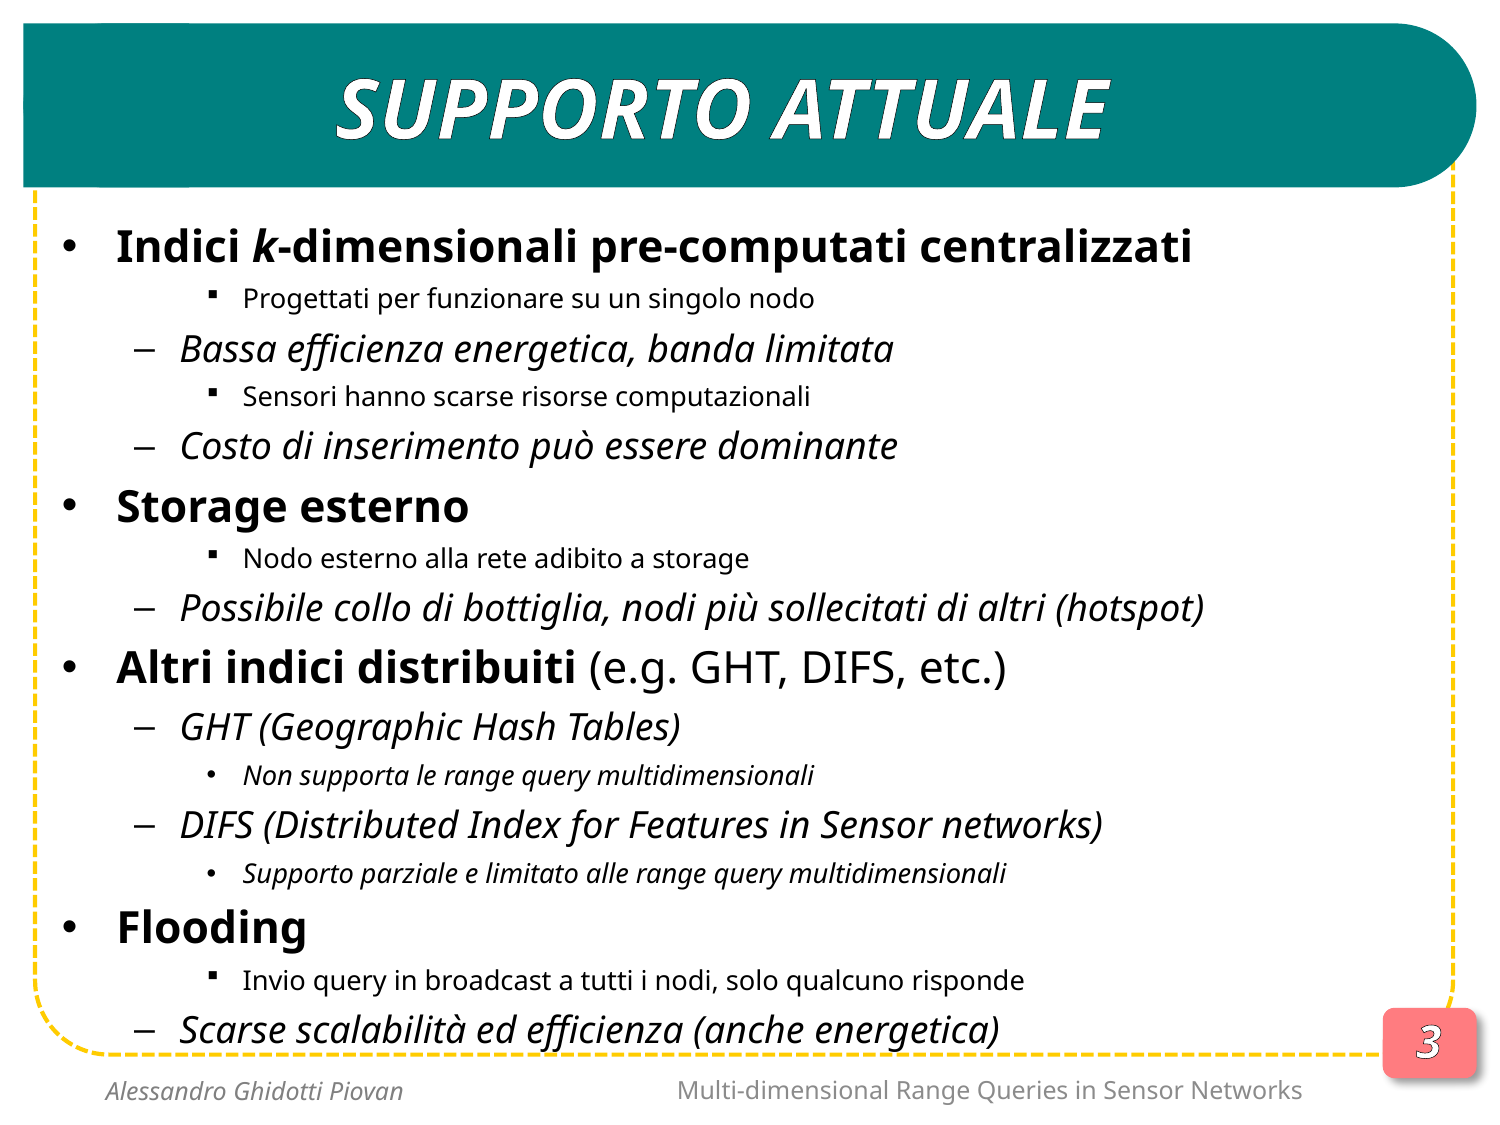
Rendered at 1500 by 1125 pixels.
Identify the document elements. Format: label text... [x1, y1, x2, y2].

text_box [23, 23, 1477, 188]
footer Multi-dimensional Range Queries in Sensor Networks [632, 1066, 1348, 1114]
list Indici k-dimensionali pre-computati centralizzati Progettati per funzionare su un singolo nodo Bassa efficienza energetica, banda limitata Sensori hanno scarse risorse computazionali Costo di inserimento può essere dominante Storage esterno Nodo esterno alla rete adibito a storage Possibile collo di bottiglia, nodi più sollecitati di altri (hotspot) Altri indici distribuiti (e.g. GHT, DIFS, etc.) GHT (Geographic Hash Tables) Non supporta le range query multidimensionali DIFS (Distributed Index for Features in Sensor networks) Supporto parziale e limitato alle range query multidimensionali Flooding Invio query in broadcast a tutti i nodi, solo qualcuno risponde Scarse scalabilità ed efficienza (anche energetica) [46, 210, 1442, 1068]
text_box [1475, 1010, 1479, 1076]
text_box [32, 197, 1456, 1024]
text_box Alessandro Ghidotti Piovan [91, 1067, 420, 1113]
slide_number 3 [1382, 1007, 1475, 1080]
